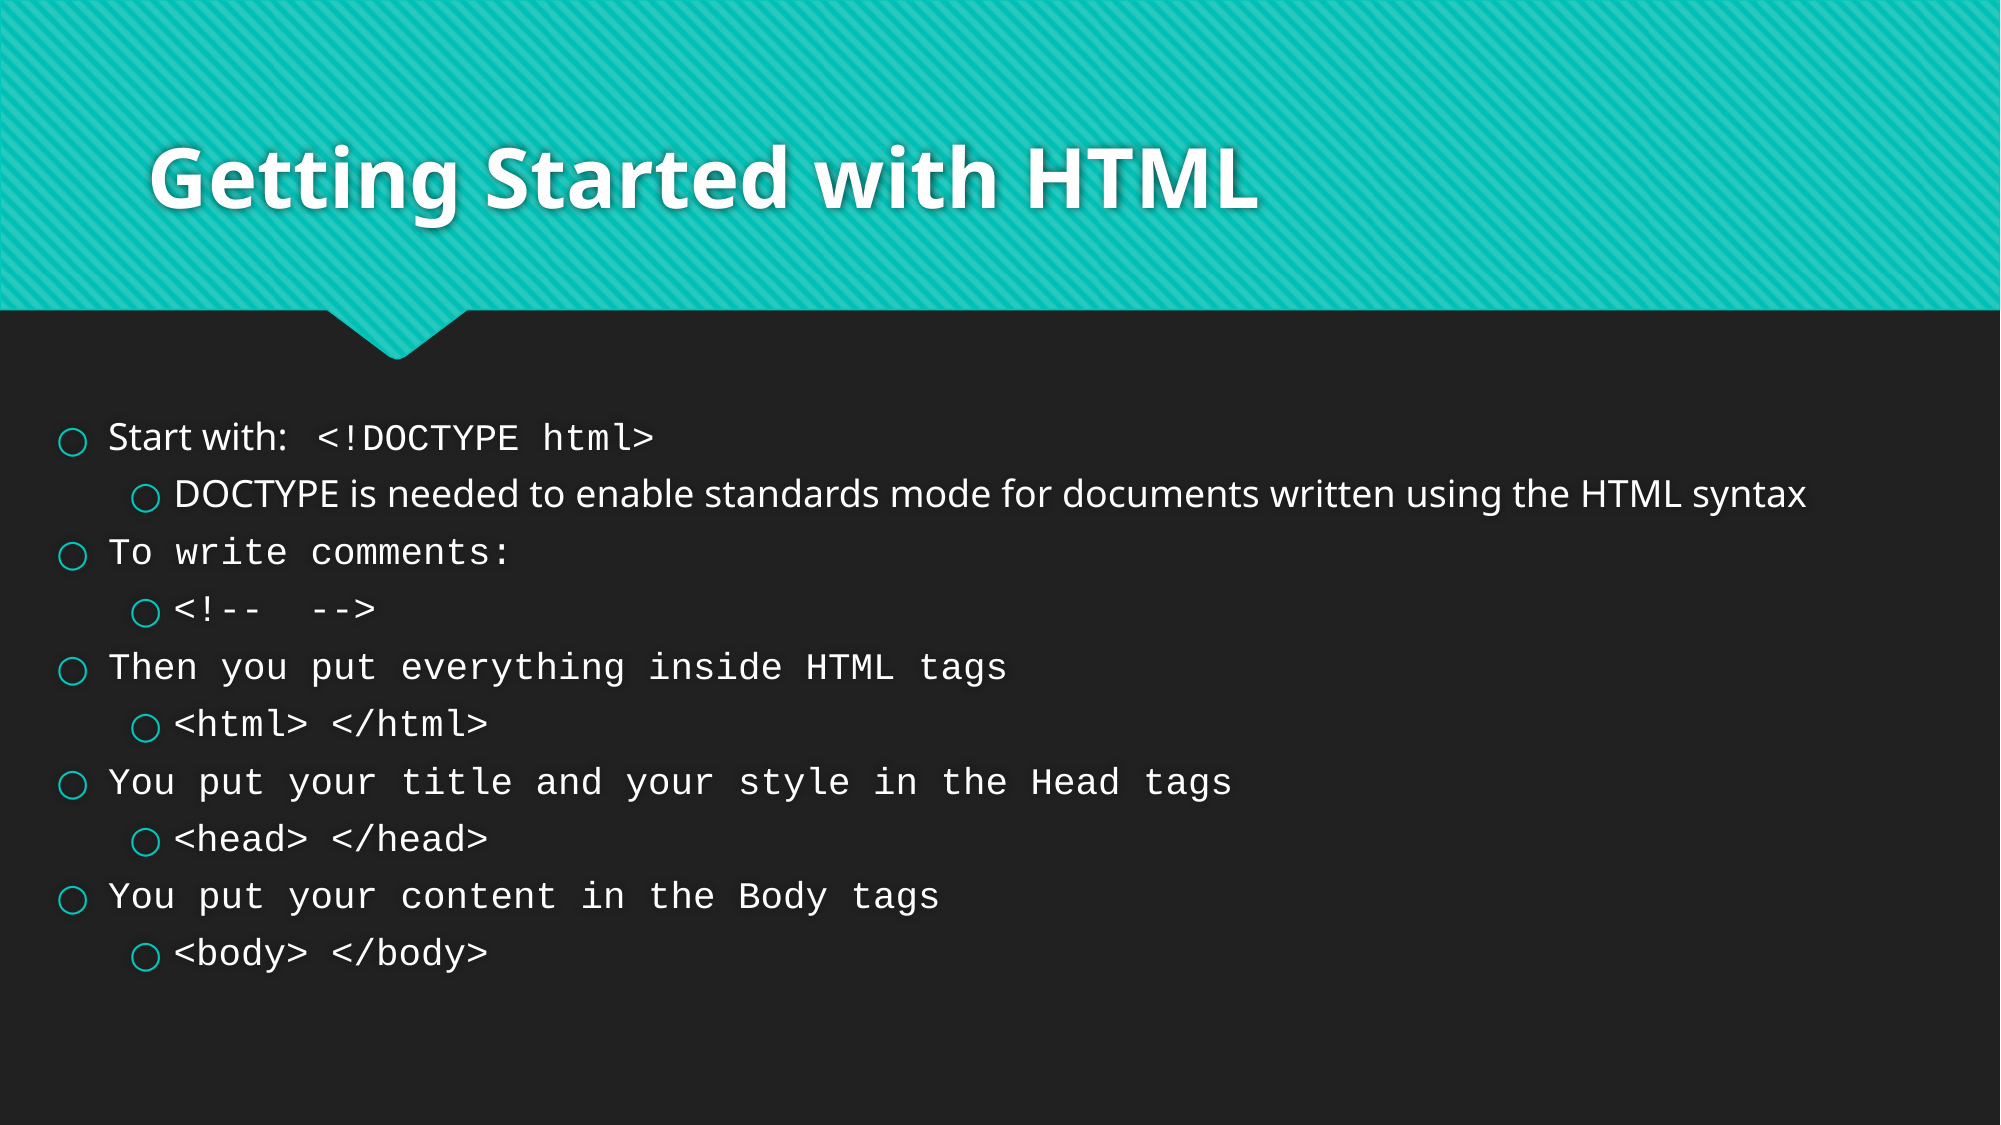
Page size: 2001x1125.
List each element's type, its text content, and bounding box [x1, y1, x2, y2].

title Getting Started with HTML [132, 73, 1868, 233]
list Start with: <!DOCTYPE html> DOCTYPE is needed to enable standards mode for documents written using the HTML syntax To write comments: <!-- --> Then you put everything inside HTML tags <html> </html> You put your title and your style in the Head tags <head> </head> You put your content in the Body tags <body> </body> [36, 371, 1908, 1090]
picture [1, 1, 1999, 357]
